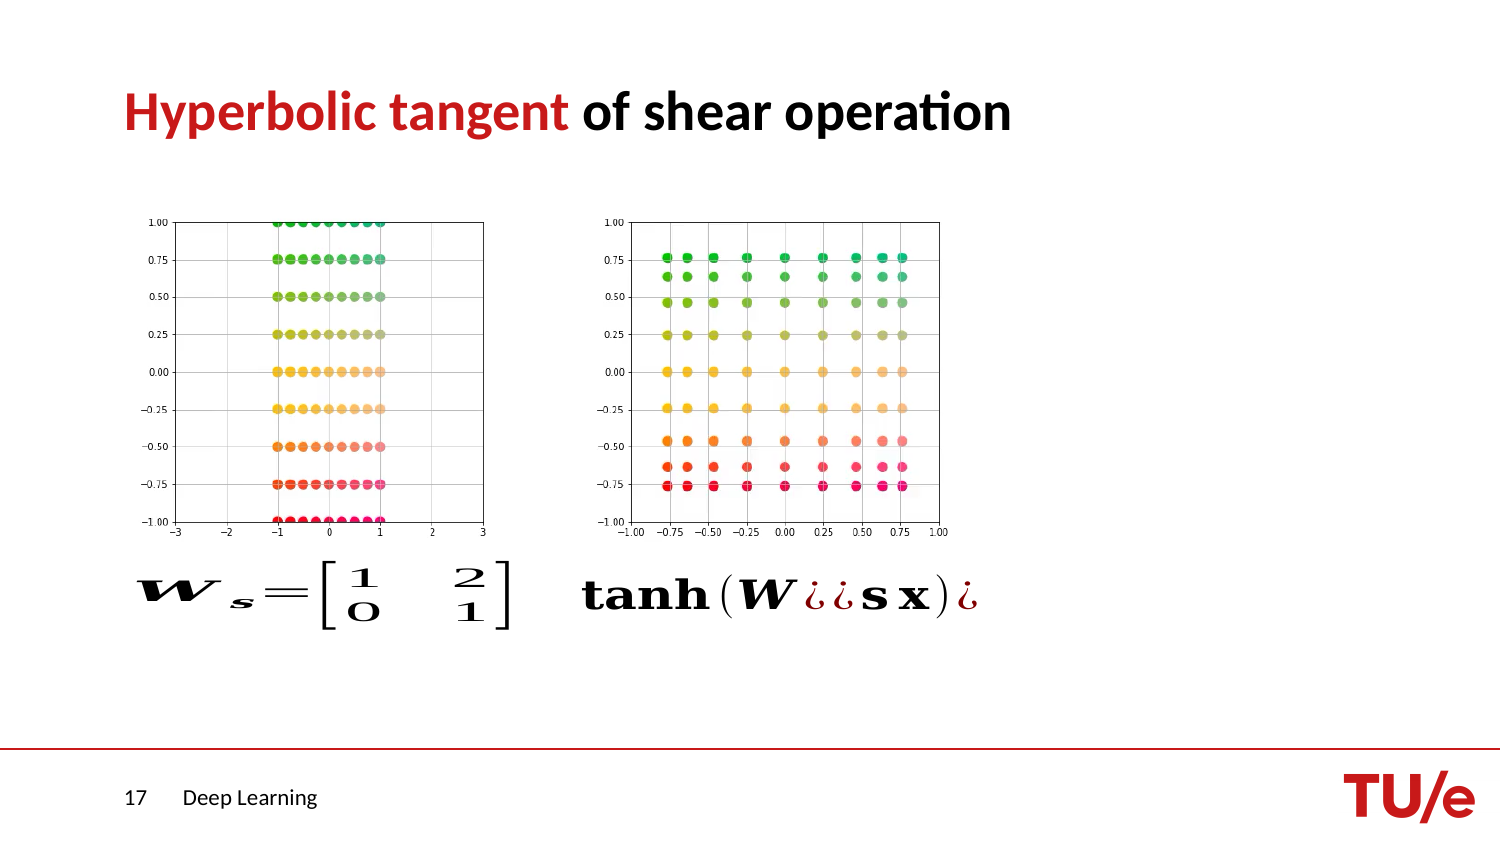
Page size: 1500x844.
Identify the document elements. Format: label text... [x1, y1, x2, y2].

footer Deep Learning [183, 749, 1339, 844]
title Hyperbolic tangent of shear operation [124, 85, 1364, 174]
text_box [580, 173, 979, 572]
picture [1339, 750, 1500, 844]
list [124, 173, 523, 572]
slide_number 17 [0, 749, 183, 844]
